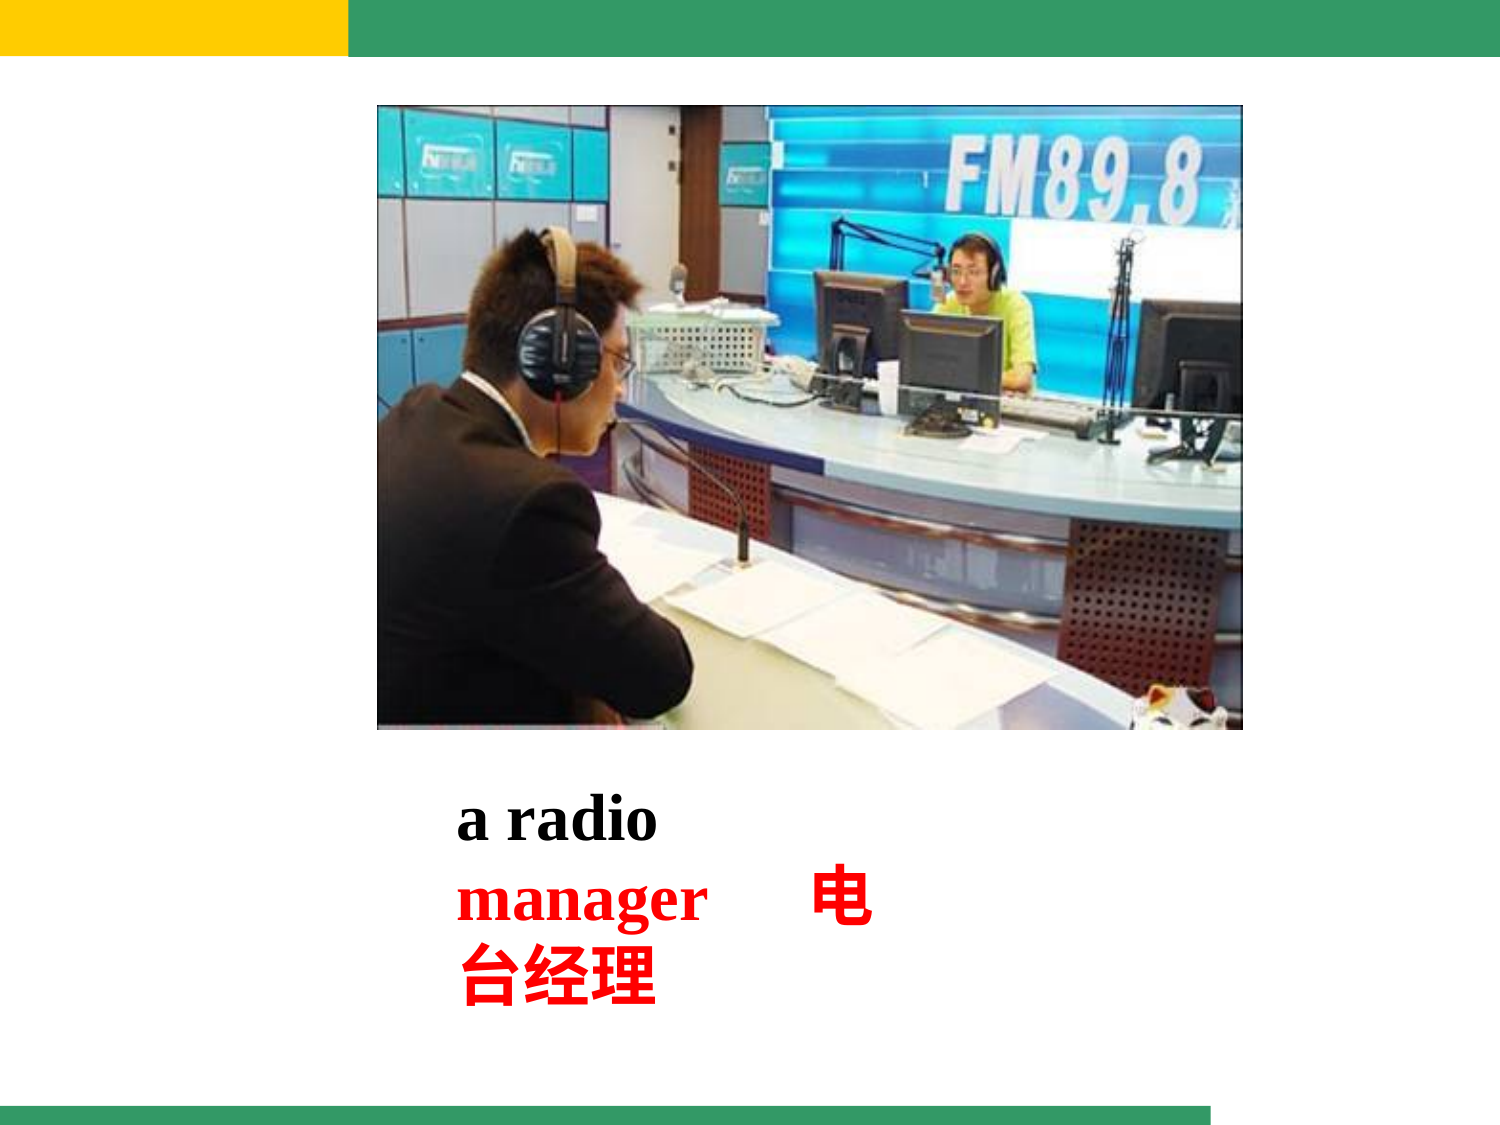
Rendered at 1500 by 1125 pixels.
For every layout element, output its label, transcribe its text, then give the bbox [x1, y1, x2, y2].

picture [377, 105, 1243, 730]
text_box a radio manager 电台经理 [441, 766, 942, 1022]
